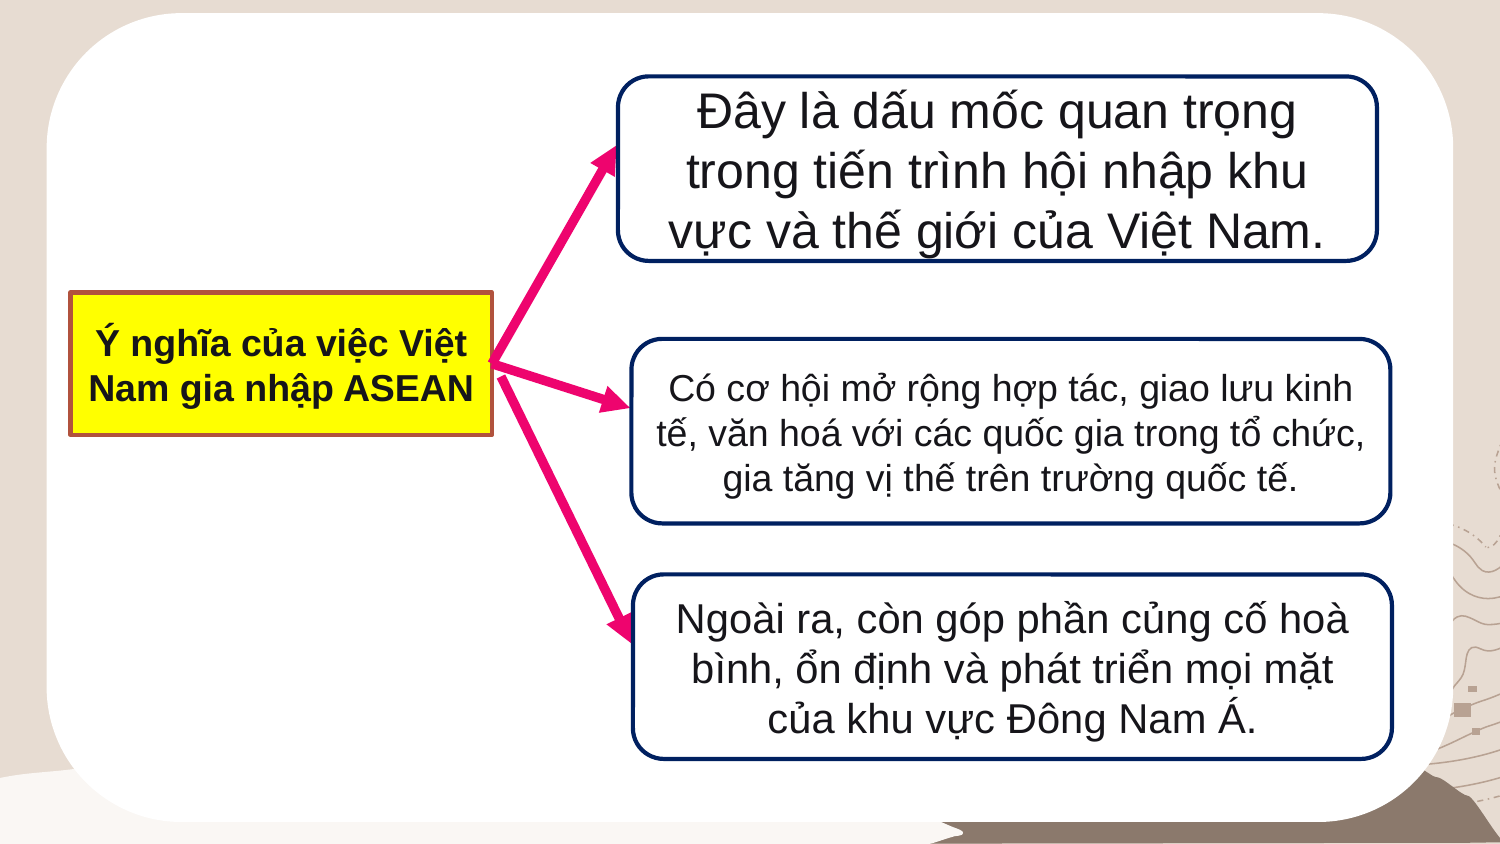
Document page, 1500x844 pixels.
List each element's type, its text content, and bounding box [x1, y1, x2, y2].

text_box Có cơ hội mở rộng hợp tác, giao lưu kinh tế, văn hoá với các quốc gia trong tổ chức, gia tăng vị thế trên trường quốc tế. [630, 336, 1393, 526]
text_box Ngoài ra, còn góp phần củng cố hoà bình, ổn định và phát triển mọi mặt của khu vực Đông Nam Á. [630, 572, 1395, 762]
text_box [491, 363, 631, 409]
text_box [500, 376, 632, 644]
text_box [491, 145, 617, 363]
text_box Đây là dấu mốc quan trọng trong tiến trình hội nhập khu vực và thế giới của Việt Nam. [615, 74, 1380, 264]
text_box Ý nghĩa của việc Việt Nam gia nhập ASEAN [68, 290, 494, 437]
text_box [44, 11, 1456, 825]
